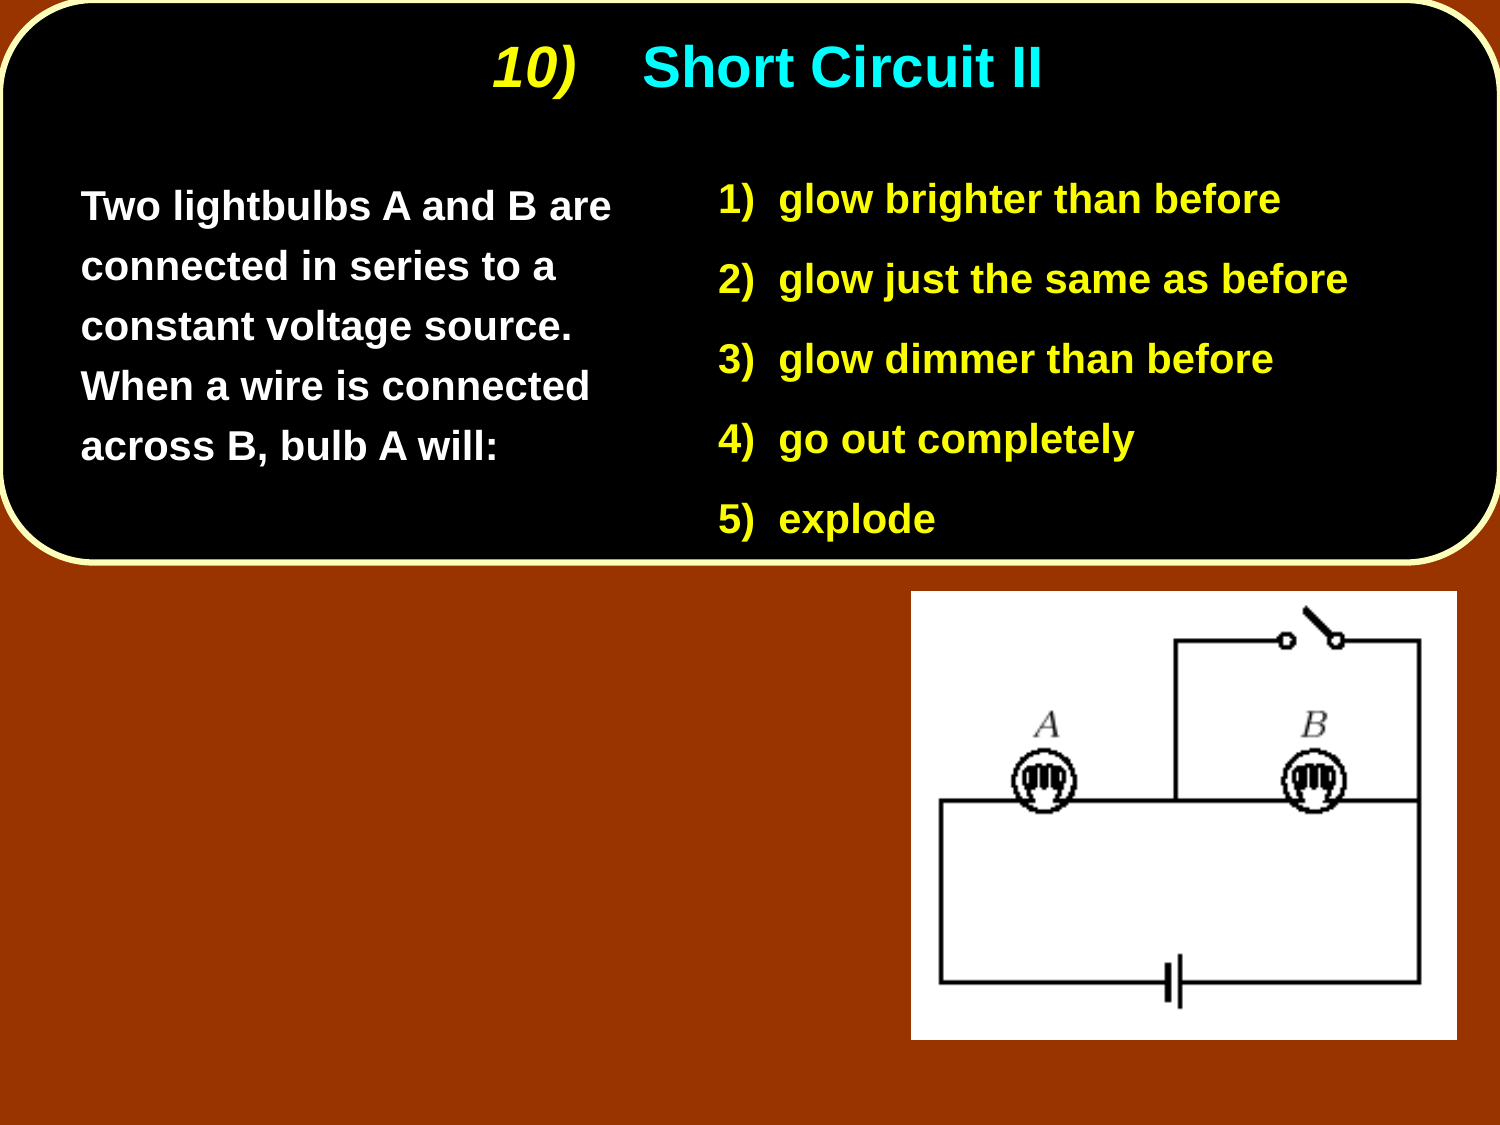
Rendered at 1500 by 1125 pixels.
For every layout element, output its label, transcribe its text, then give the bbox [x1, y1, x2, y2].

text_box [1430, 3, 1500, 134]
title 10) Short Circuit II [108, 0, 1430, 138]
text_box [911, 591, 1457, 1041]
list Two lightbulbs A and B are connected in series to a constant voltage source. When a wire is connected across B, bulb A will: [0, 160, 643, 508]
text_box [0, 0, 1453, 563]
text_box 1) glow brighter than before 2) glow just the same as before 3) glow dimmer than before 4) go out completely 5) explode [703, 134, 1500, 550]
